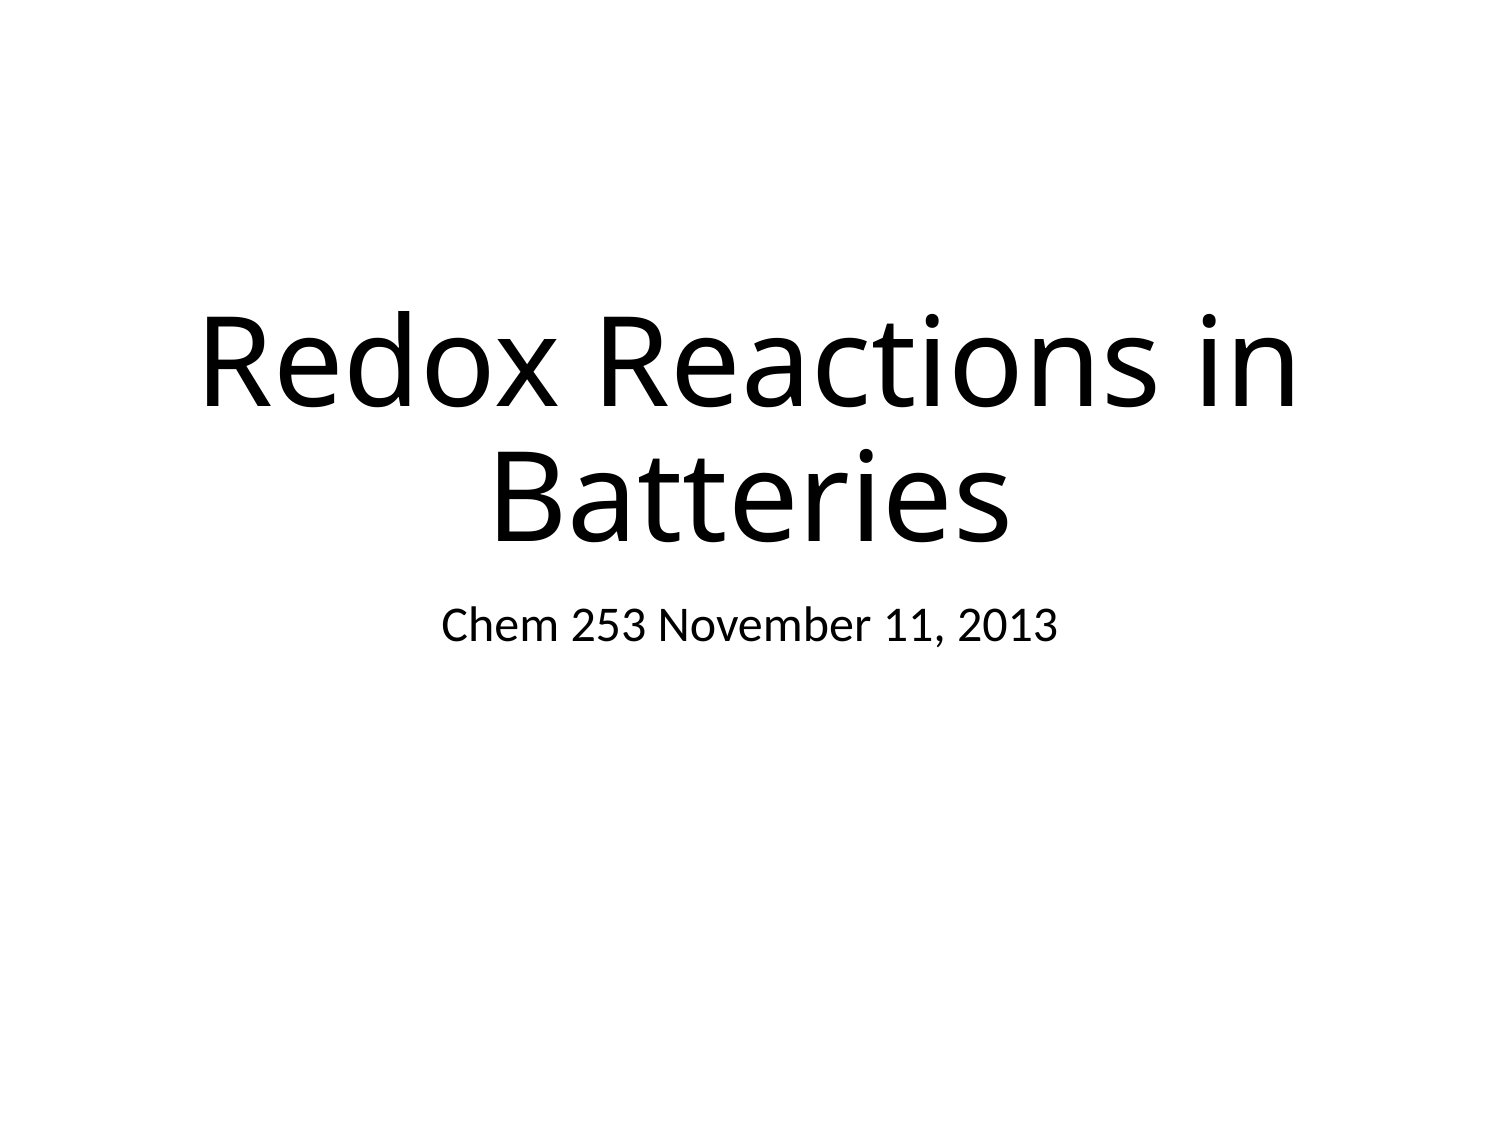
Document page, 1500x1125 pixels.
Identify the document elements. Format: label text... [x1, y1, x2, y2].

subtitle Chem 253 November 11, 2013 [187, 590, 1313, 863]
title Redox Reactions in Batteries [112, 184, 1388, 576]
